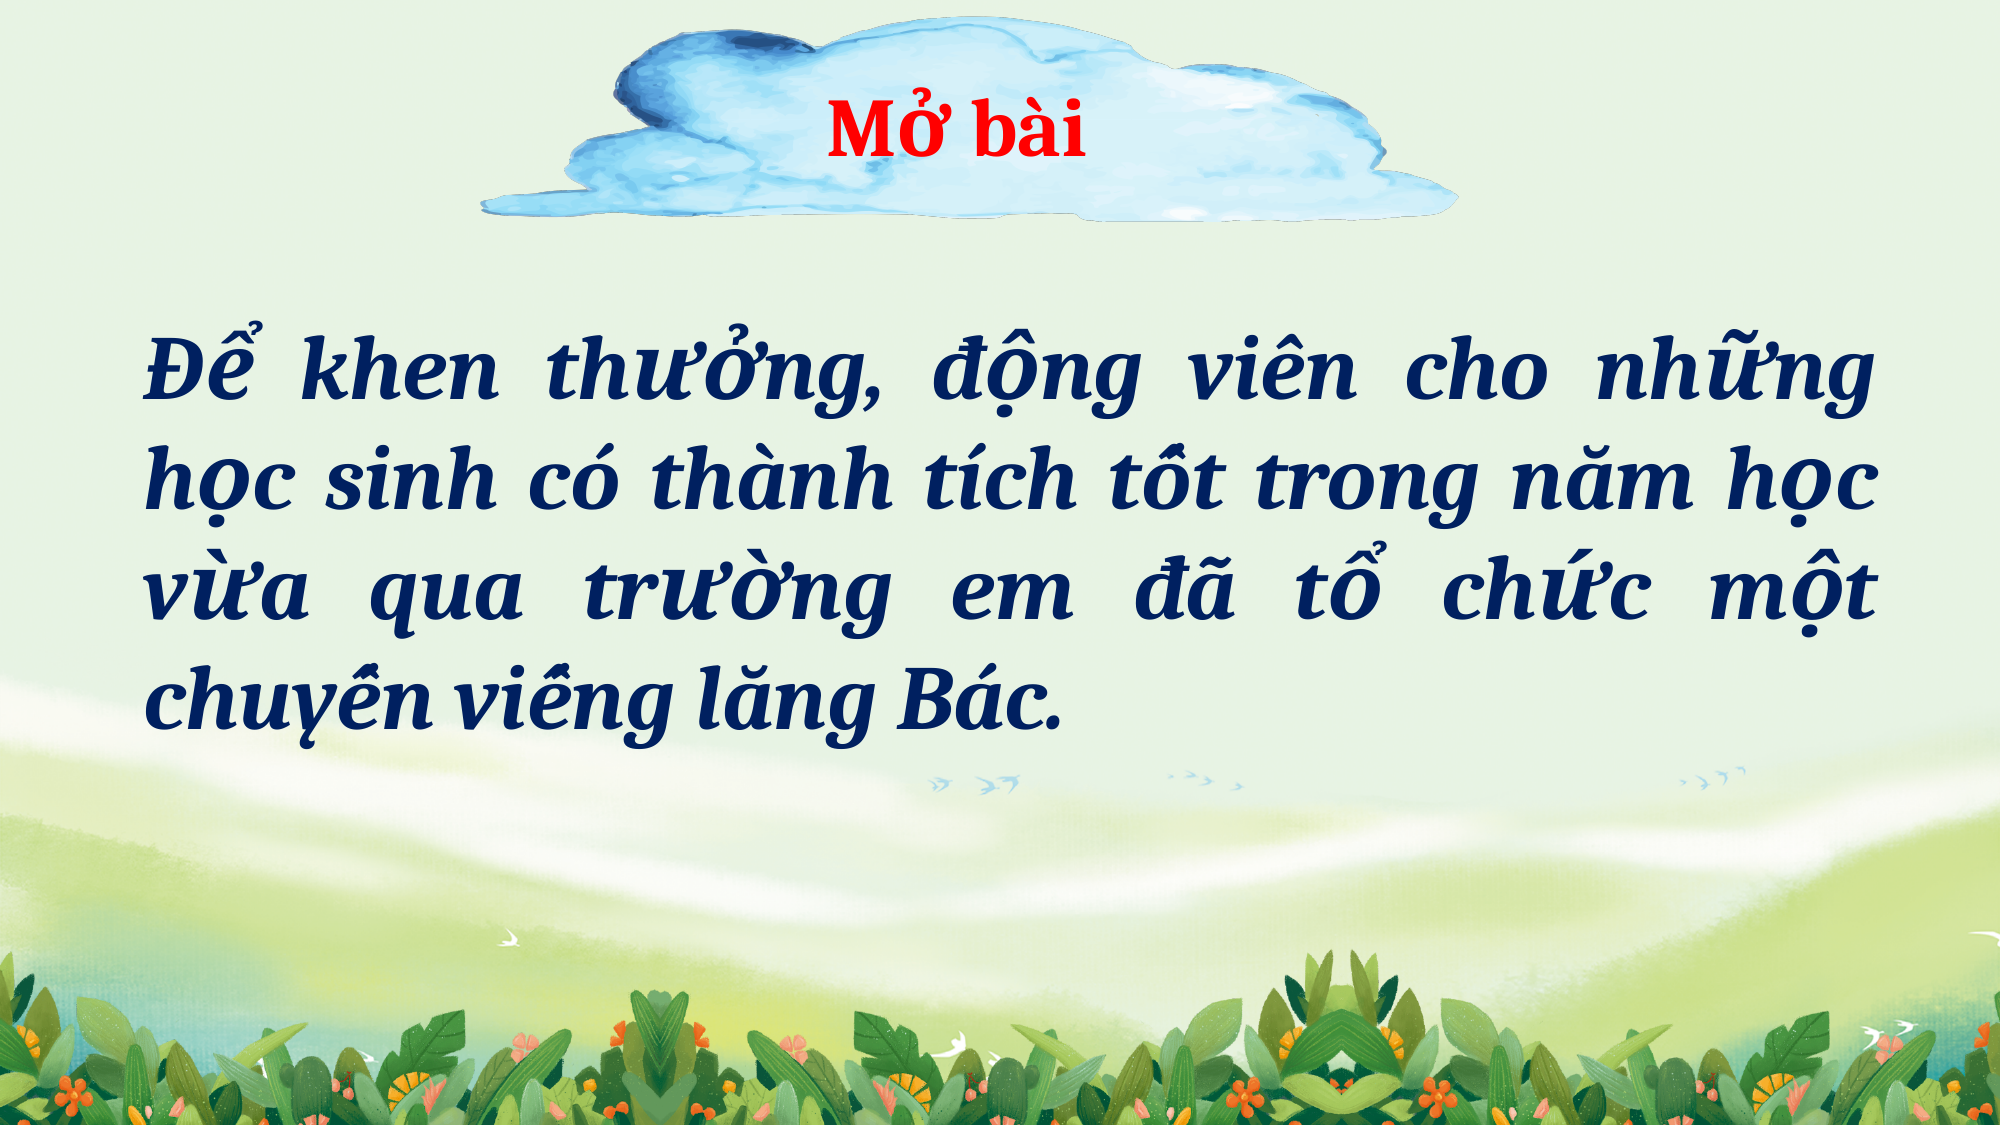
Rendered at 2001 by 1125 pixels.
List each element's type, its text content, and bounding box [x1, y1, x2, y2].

list Để khen thưởng, động viên cho những học sinh có thành tích tốt trong năm học vừa qua trường em đã tổ chức một chuyến viếng lăng Bác. [128, 300, 1894, 516]
picture [0, 0, 2000, 1125]
